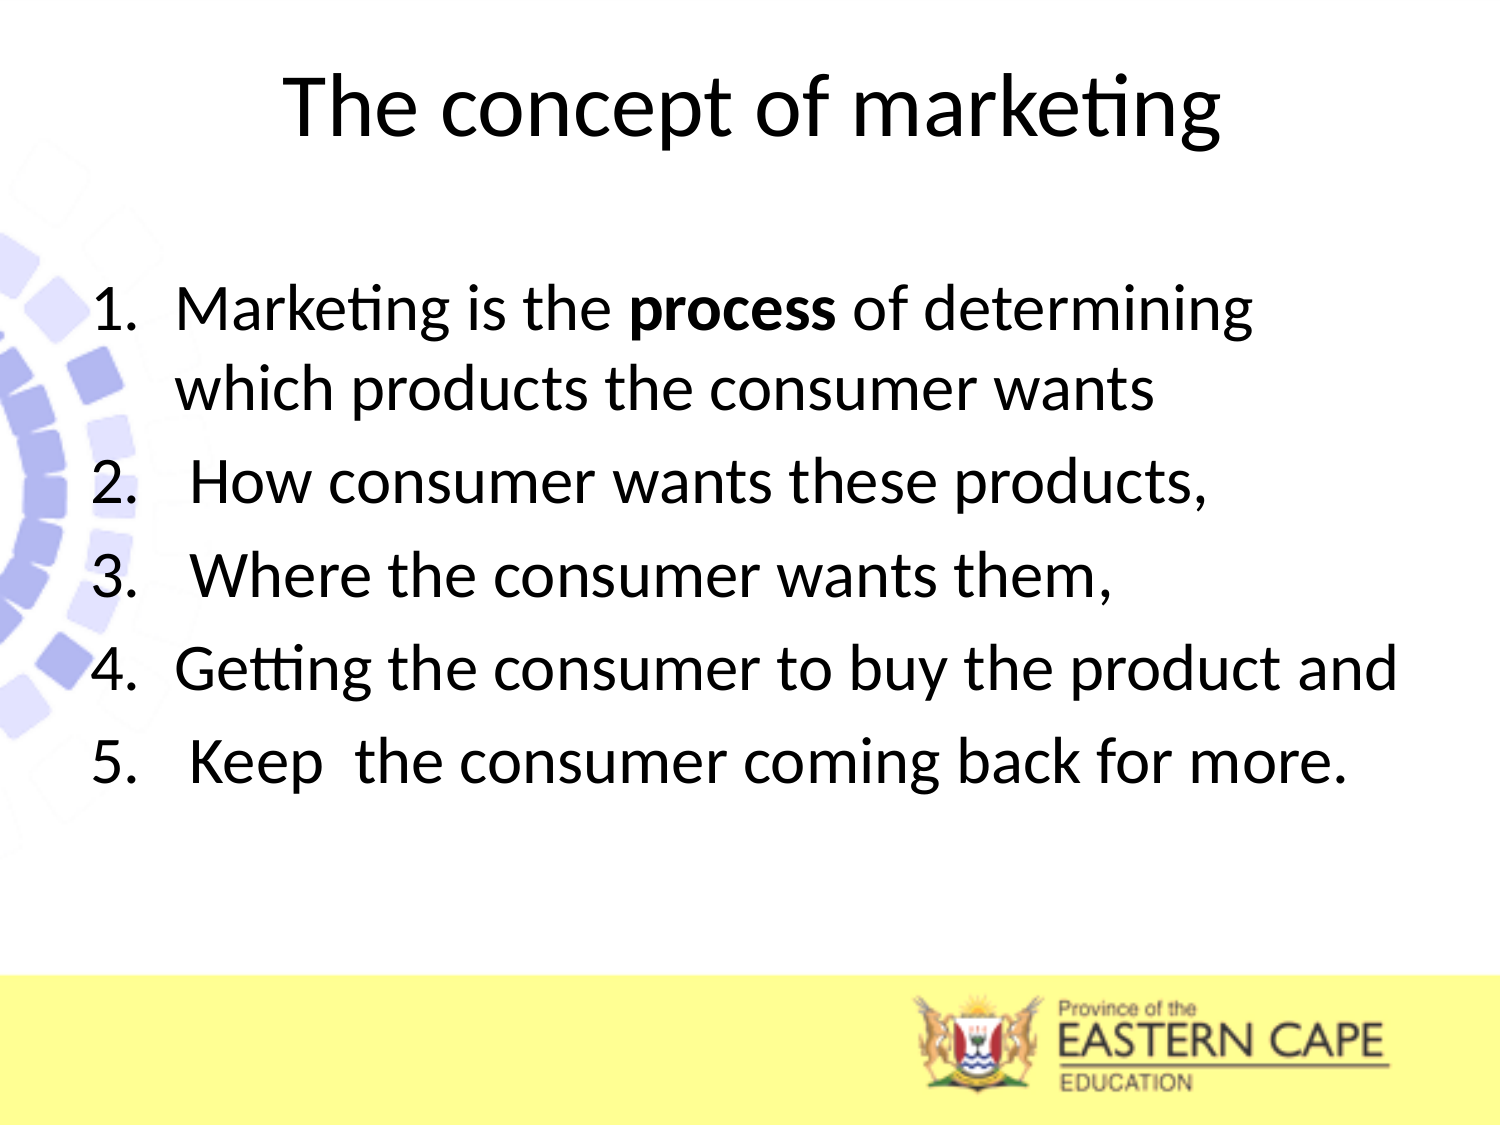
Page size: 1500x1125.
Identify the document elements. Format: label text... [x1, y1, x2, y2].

list Marketing is the process of determining which products the consumer wants How consumer wants these products, Where the consumer wants them, Getting the consumer to buy the product and Keep the consumer coming back for more. [75, 162, 1425, 938]
picture [0, 0, 1500, 1125]
title The concept of marketing [78, 37, 1429, 163]
